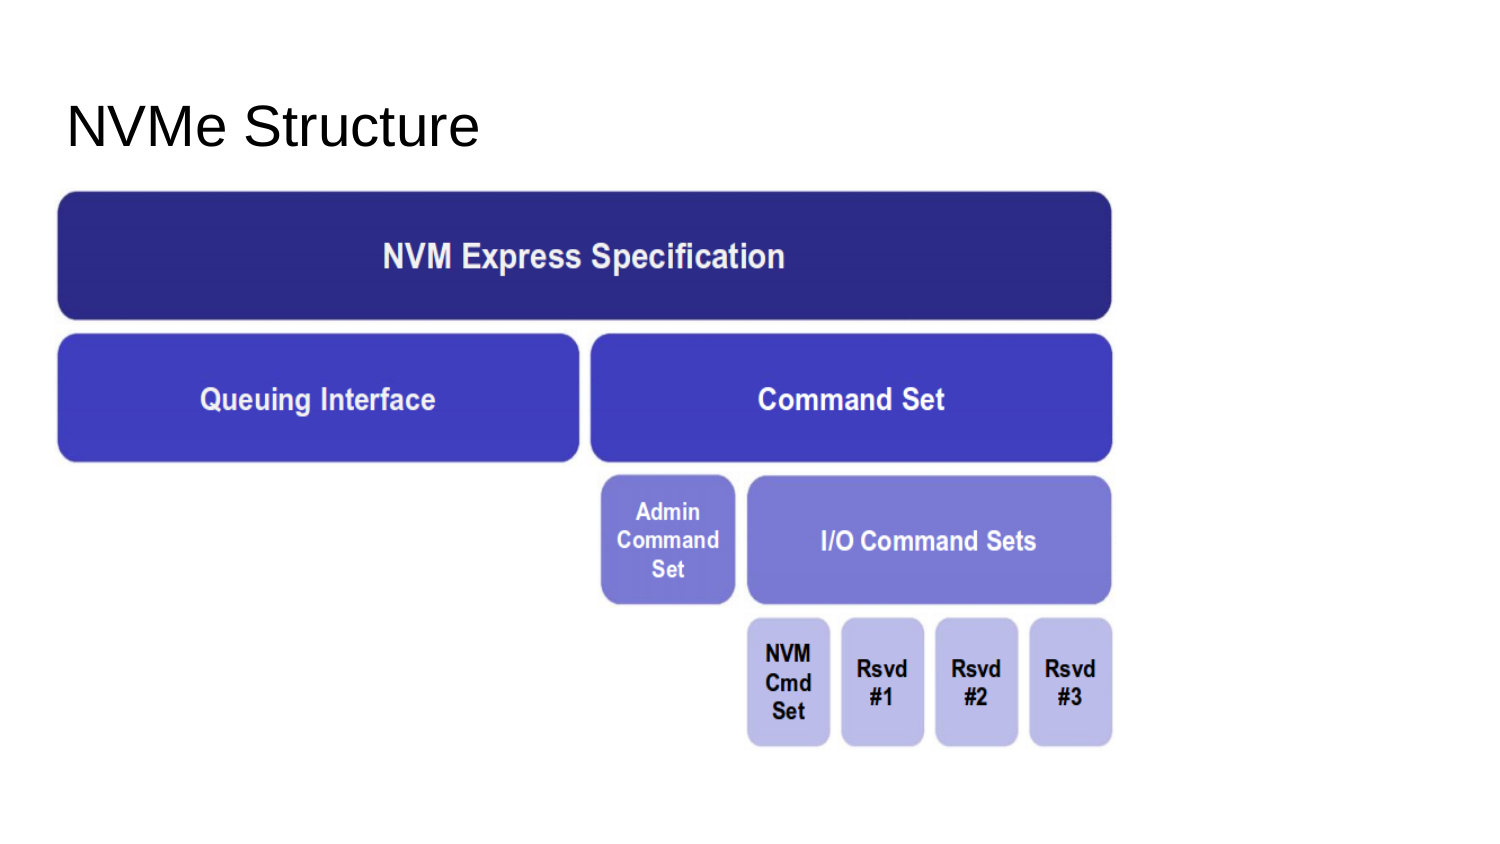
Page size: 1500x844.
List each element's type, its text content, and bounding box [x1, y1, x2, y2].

picture [50, 188, 1118, 750]
title NVMe Structure [51, 72, 1449, 167]
